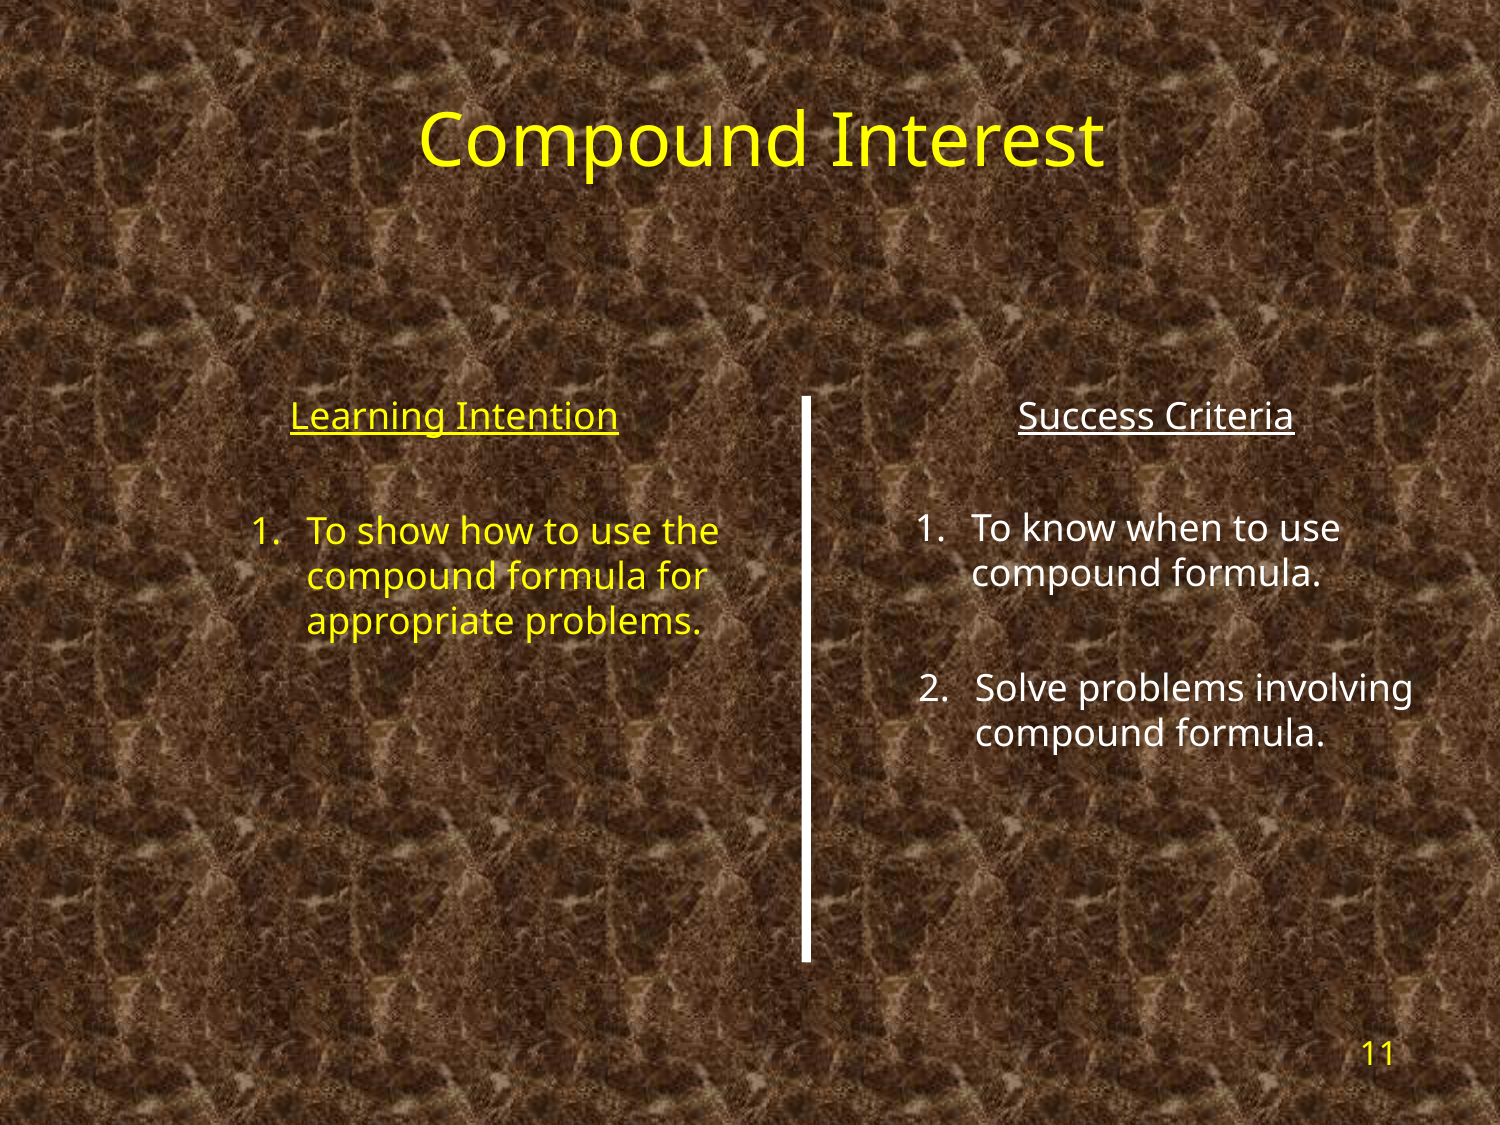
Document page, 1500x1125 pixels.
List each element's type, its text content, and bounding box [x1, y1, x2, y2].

text_box Success Criteria [1003, 384, 1310, 445]
slide_number 11 [1099, 1024, 1413, 1101]
text_box Learning Intention [274, 384, 635, 445]
text_box Compound Interest [171, 42, 1353, 231]
picture [0, 0, 1500, 1125]
text_box To know when to use compound formula. [825, 496, 1454, 602]
text_box To show how to use the compound formula for appropriate problems. [160, 499, 798, 650]
text_box Solve problems involving compound formula. [903, 656, 1455, 762]
